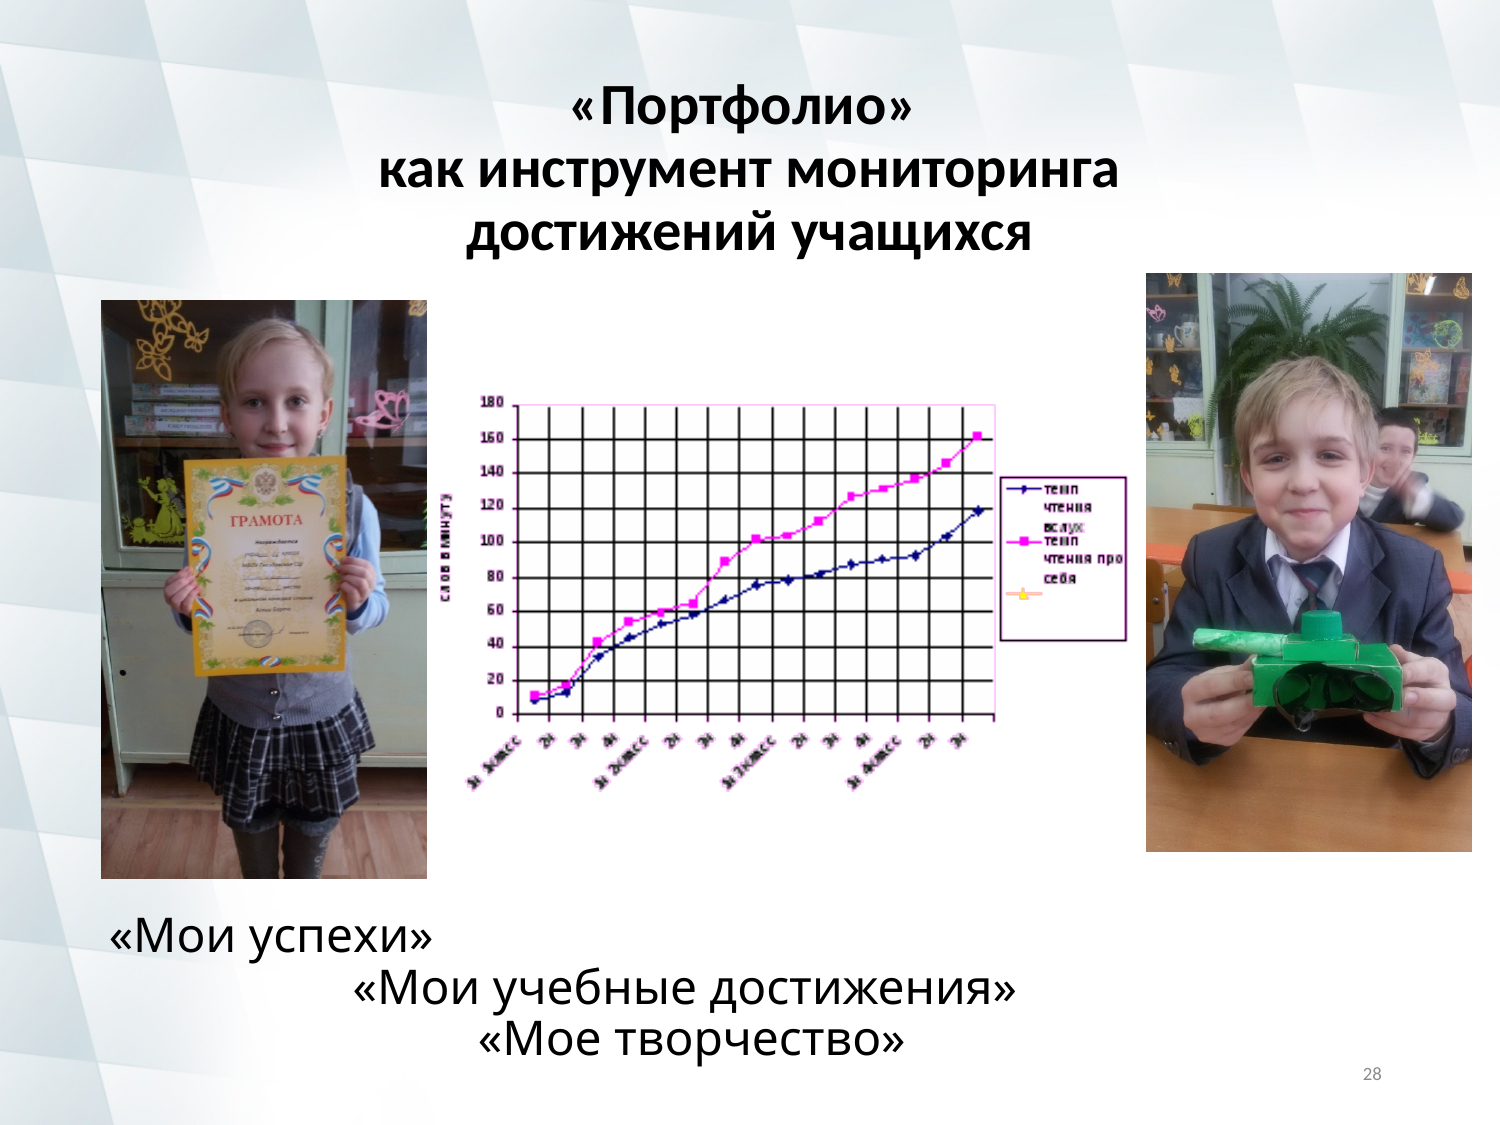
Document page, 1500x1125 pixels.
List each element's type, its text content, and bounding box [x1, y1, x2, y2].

text_box «Мои успехи» «Мои учебные достижения» «Мое творчество» [93, 879, 1454, 1098]
slide_number 28 [1059, 1042, 1397, 1103]
picture [0, 0, 1500, 1125]
title «Портфолио» как инструмент мониторинга достижений учащихся [103, 59, 1397, 278]
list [1146, 273, 1472, 852]
